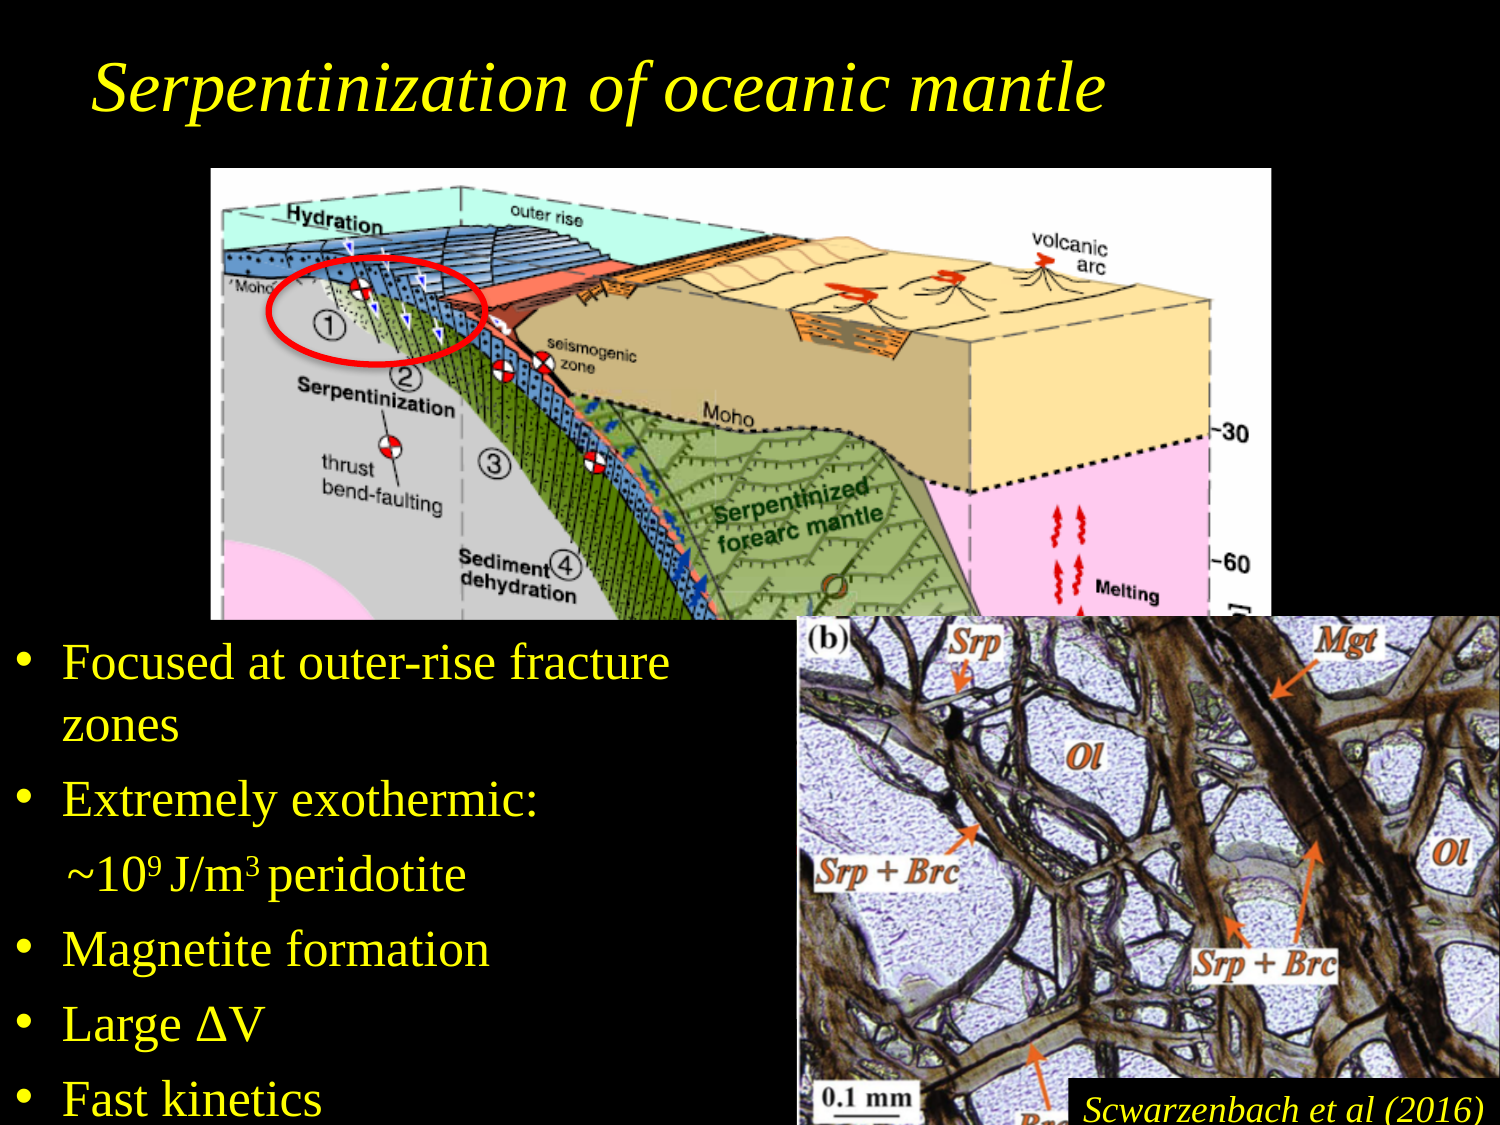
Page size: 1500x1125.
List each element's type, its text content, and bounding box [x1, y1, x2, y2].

picture [210, 168, 1272, 257]
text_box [0, 257, 1500, 1125]
text_box Serpentinization of oceanic mantle [77, 31, 1423, 134]
